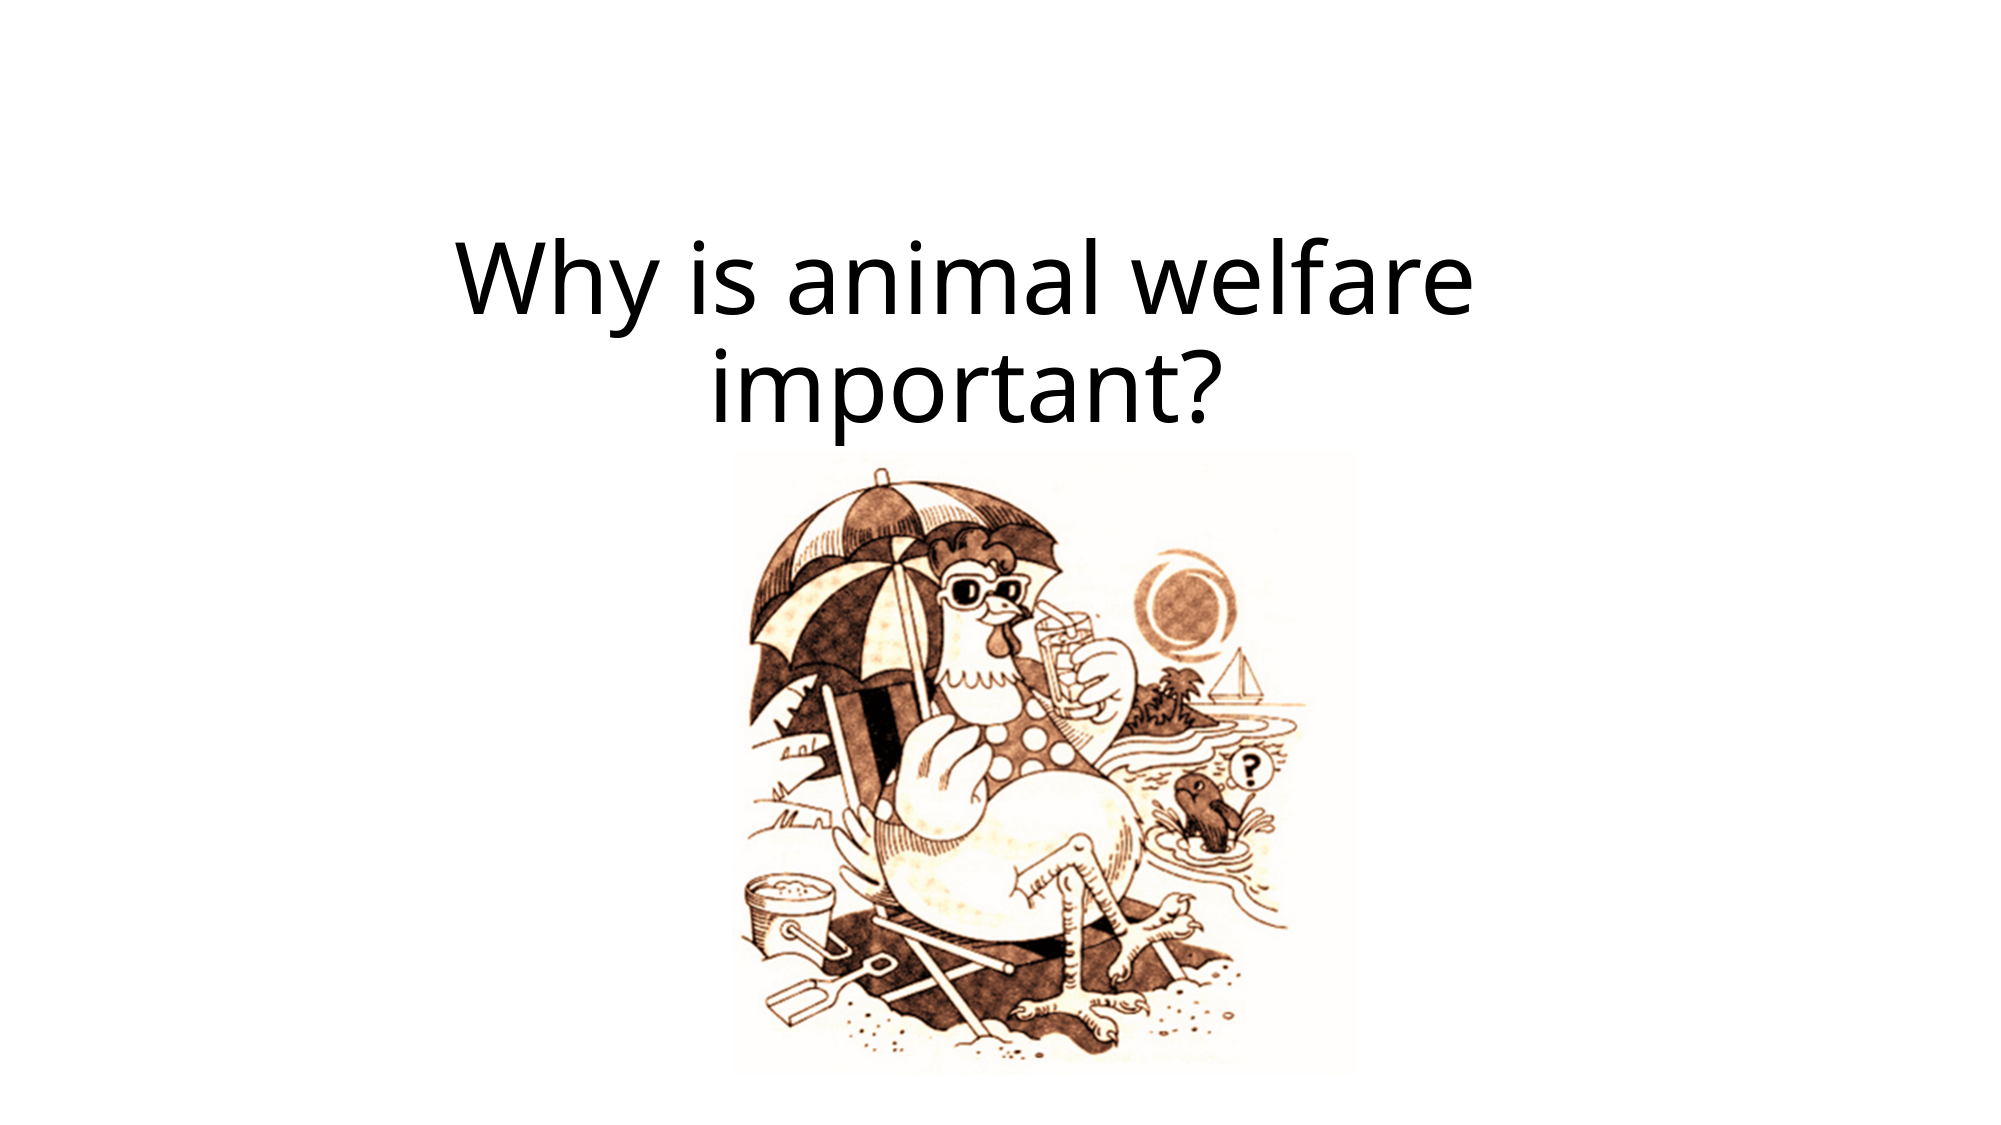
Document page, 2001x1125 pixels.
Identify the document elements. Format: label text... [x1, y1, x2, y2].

title Why is animal welfare important? [249, 109, 1683, 453]
picture [731, 451, 1358, 1075]
